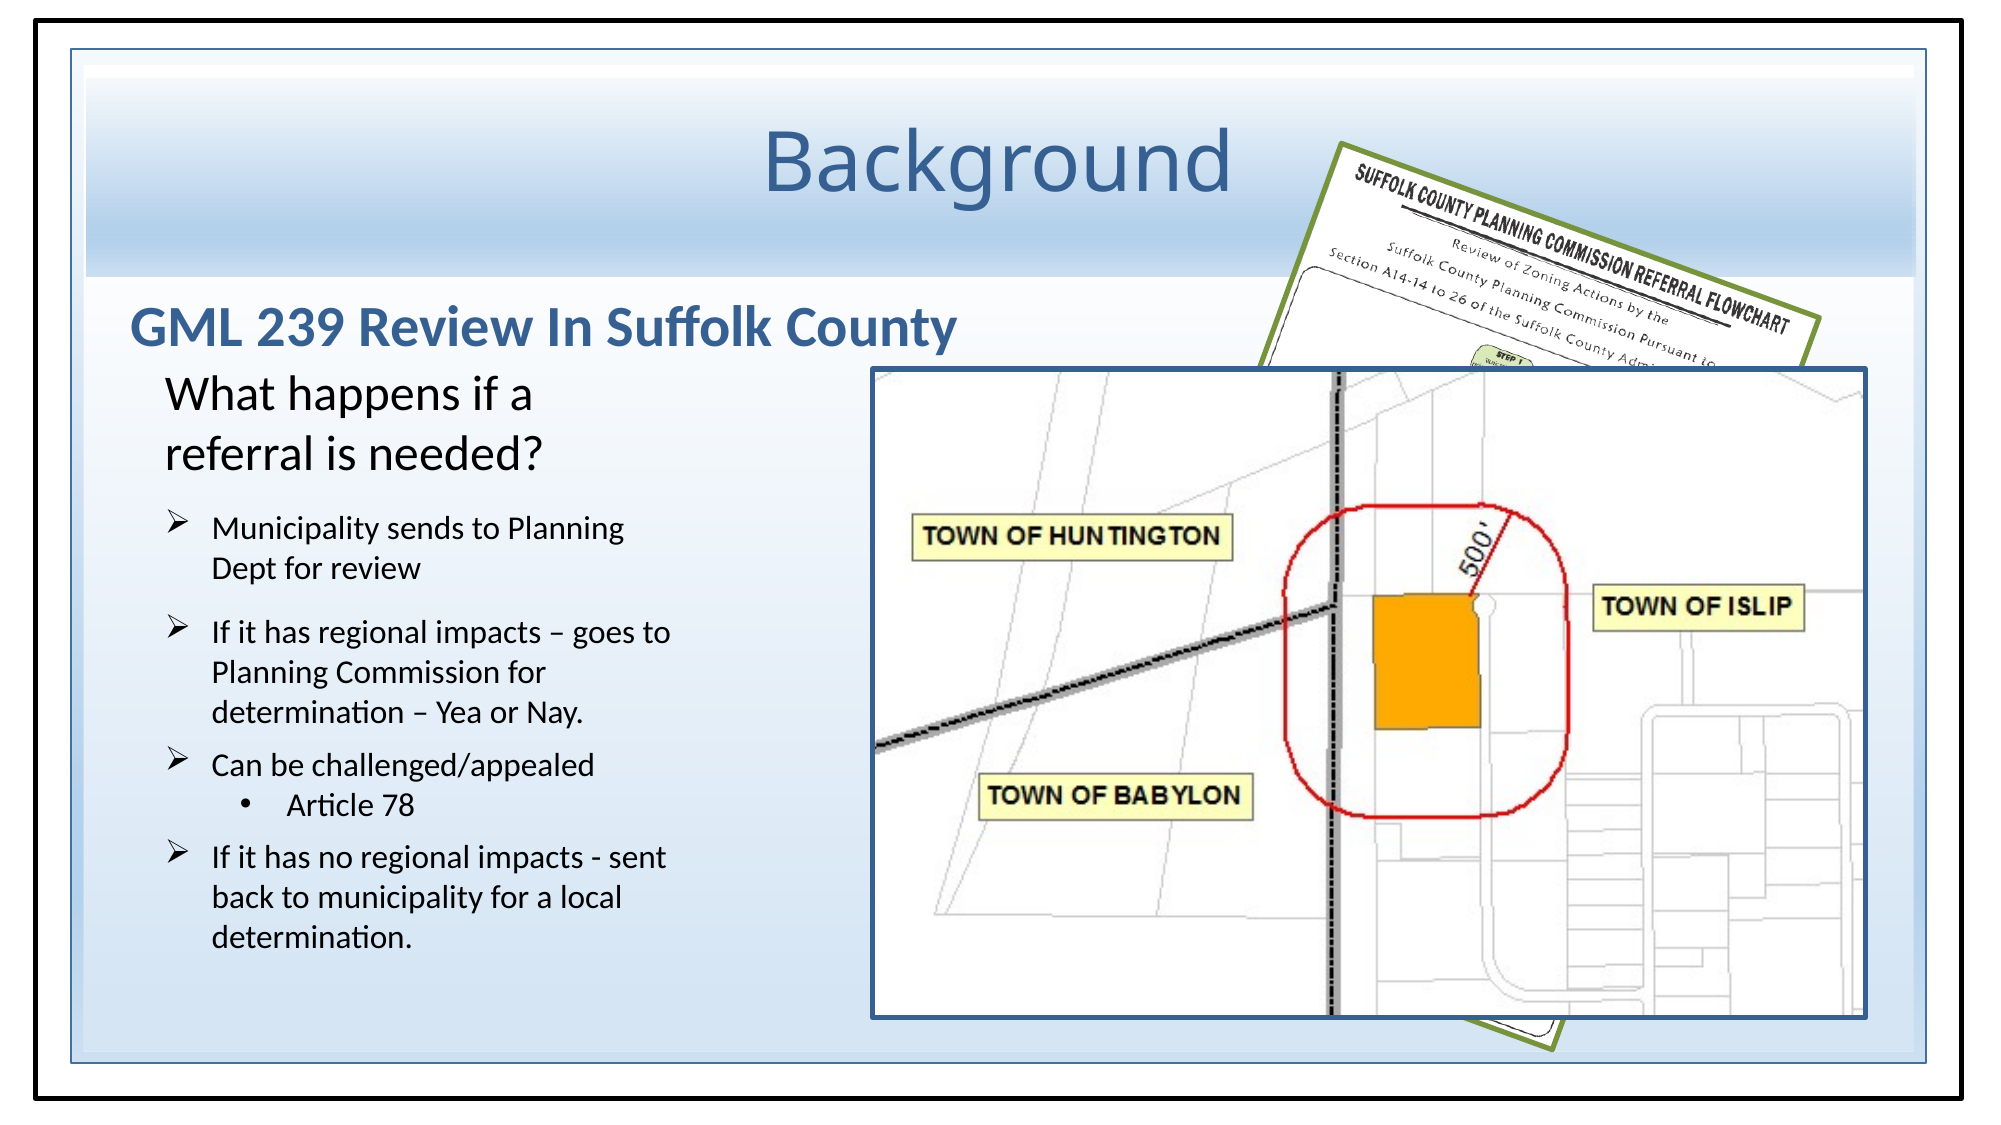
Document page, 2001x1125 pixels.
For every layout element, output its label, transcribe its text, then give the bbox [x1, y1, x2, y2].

text_box GML 239 Review In Suffolk County [115, 281, 1000, 366]
text_box [83, 65, 1914, 1052]
text_box [35, 20, 1962, 1099]
picture [874, 148, 1863, 1016]
picture [1482, 1020, 1559, 1045]
text_box Background [598, 100, 1399, 216]
text_box What happens if a referral is needed? Municipality sends to Planning Dept for review If it has regional impacts – goes to Planning Commission for determination – Yea or Nay. Can be challenged/appealed Article 78 If it has no regional impacts - sent back to municipality for a local determination. [149, 353, 694, 963]
text_box [86, 78, 1917, 277]
